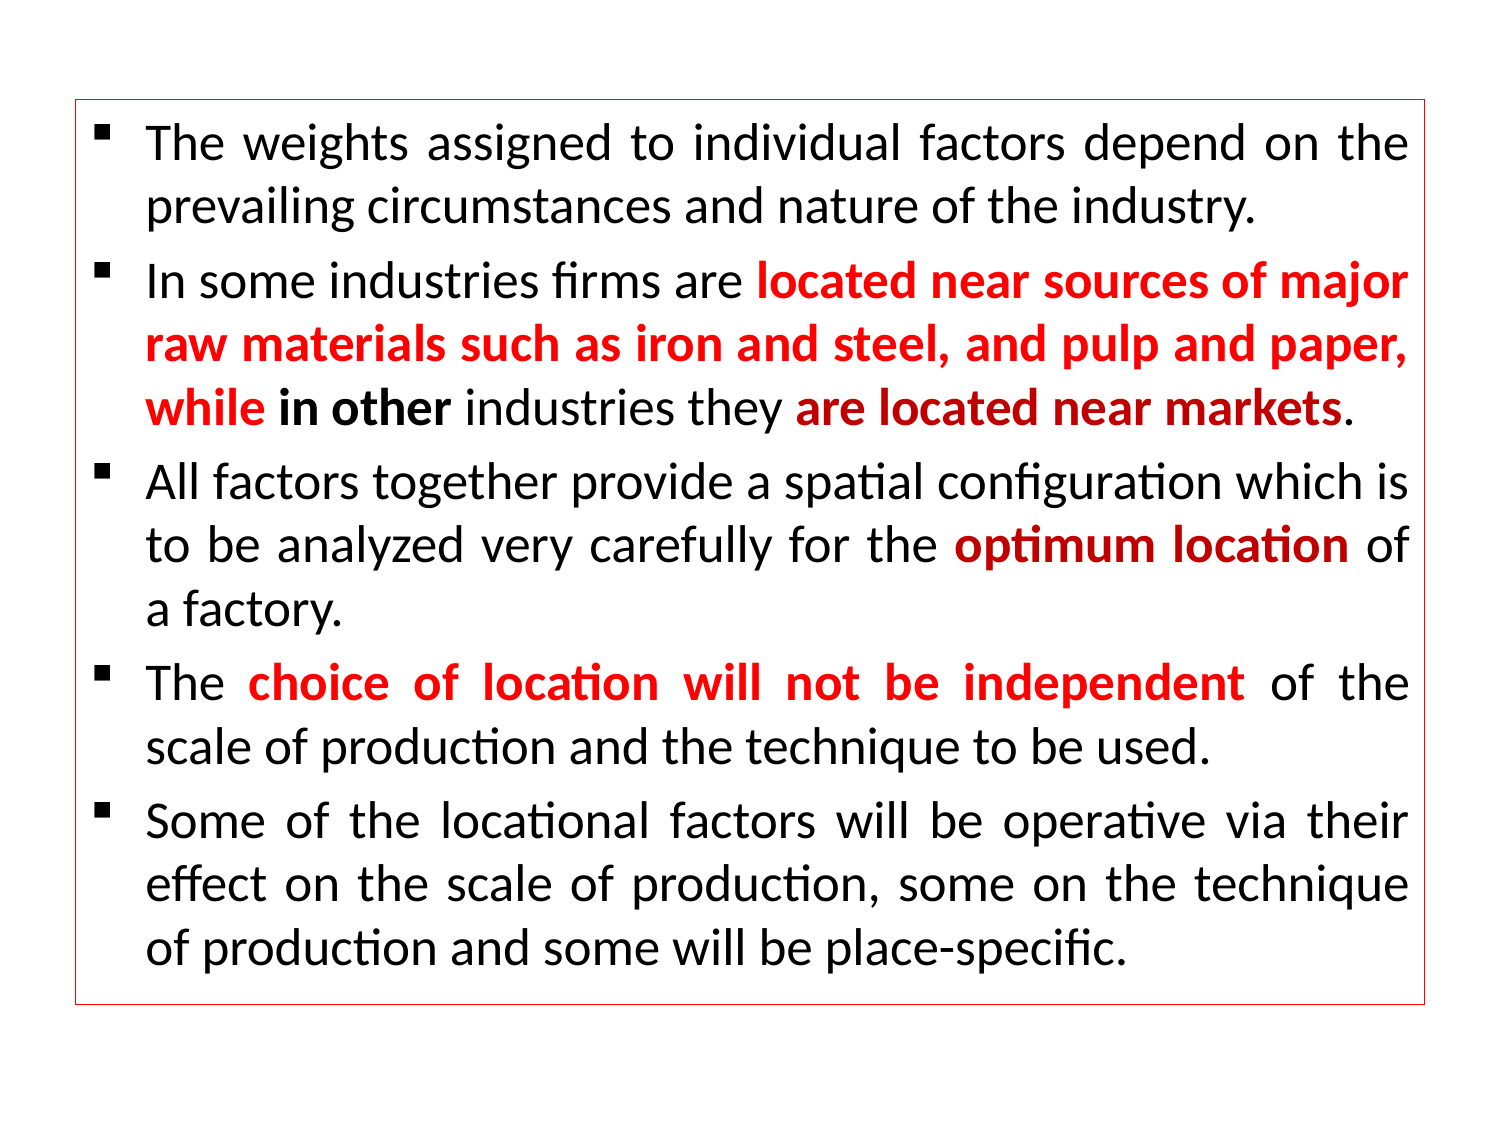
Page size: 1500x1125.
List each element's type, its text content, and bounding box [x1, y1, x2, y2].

list The weights assigned to individual factors depend on the prevailing circumstances and nature of the industry. In some industries firms are located near sources of major raw materials such as iron and steel, and pulp and paper, while in other industries they are located near markets. All factors together provide a spatial configuration which is to be analyzed very carefully for the optimum location of a factory. The choice of location will not be independent of the scale of production and the technique to be used. Some of the locational factors will be operative via their effect on the scale of production, some on the technique of production and some will be place-specific. [75, 99, 1425, 1005]
